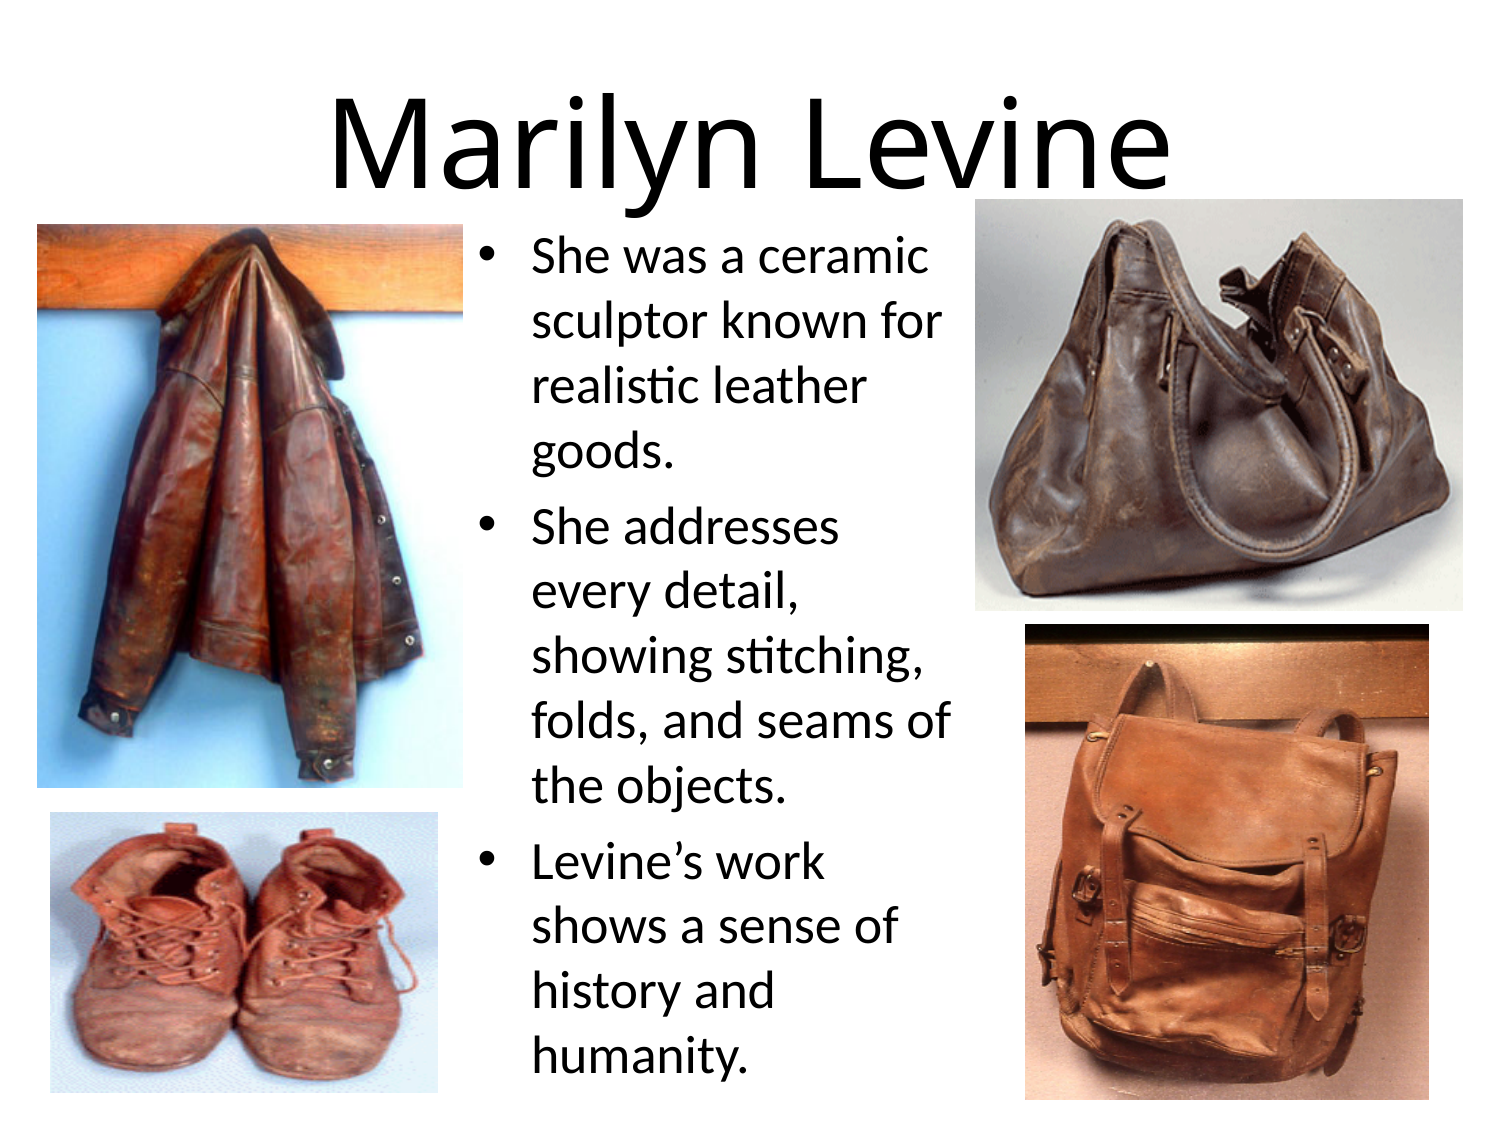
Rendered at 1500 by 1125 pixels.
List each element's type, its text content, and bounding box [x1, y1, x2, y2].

picture [1024, 624, 1429, 1101]
picture [49, 812, 438, 1093]
picture [974, 199, 1463, 612]
list She was a ceramic sculptor known for realistic leather goods. She addresses every detail, showing stitching, folds, and seams of the objects. Levine’s work shows a sense of history and humanity. [462, 212, 988, 1100]
picture [37, 224, 463, 788]
title Marilyn Levine [75, 45, 1425, 224]
